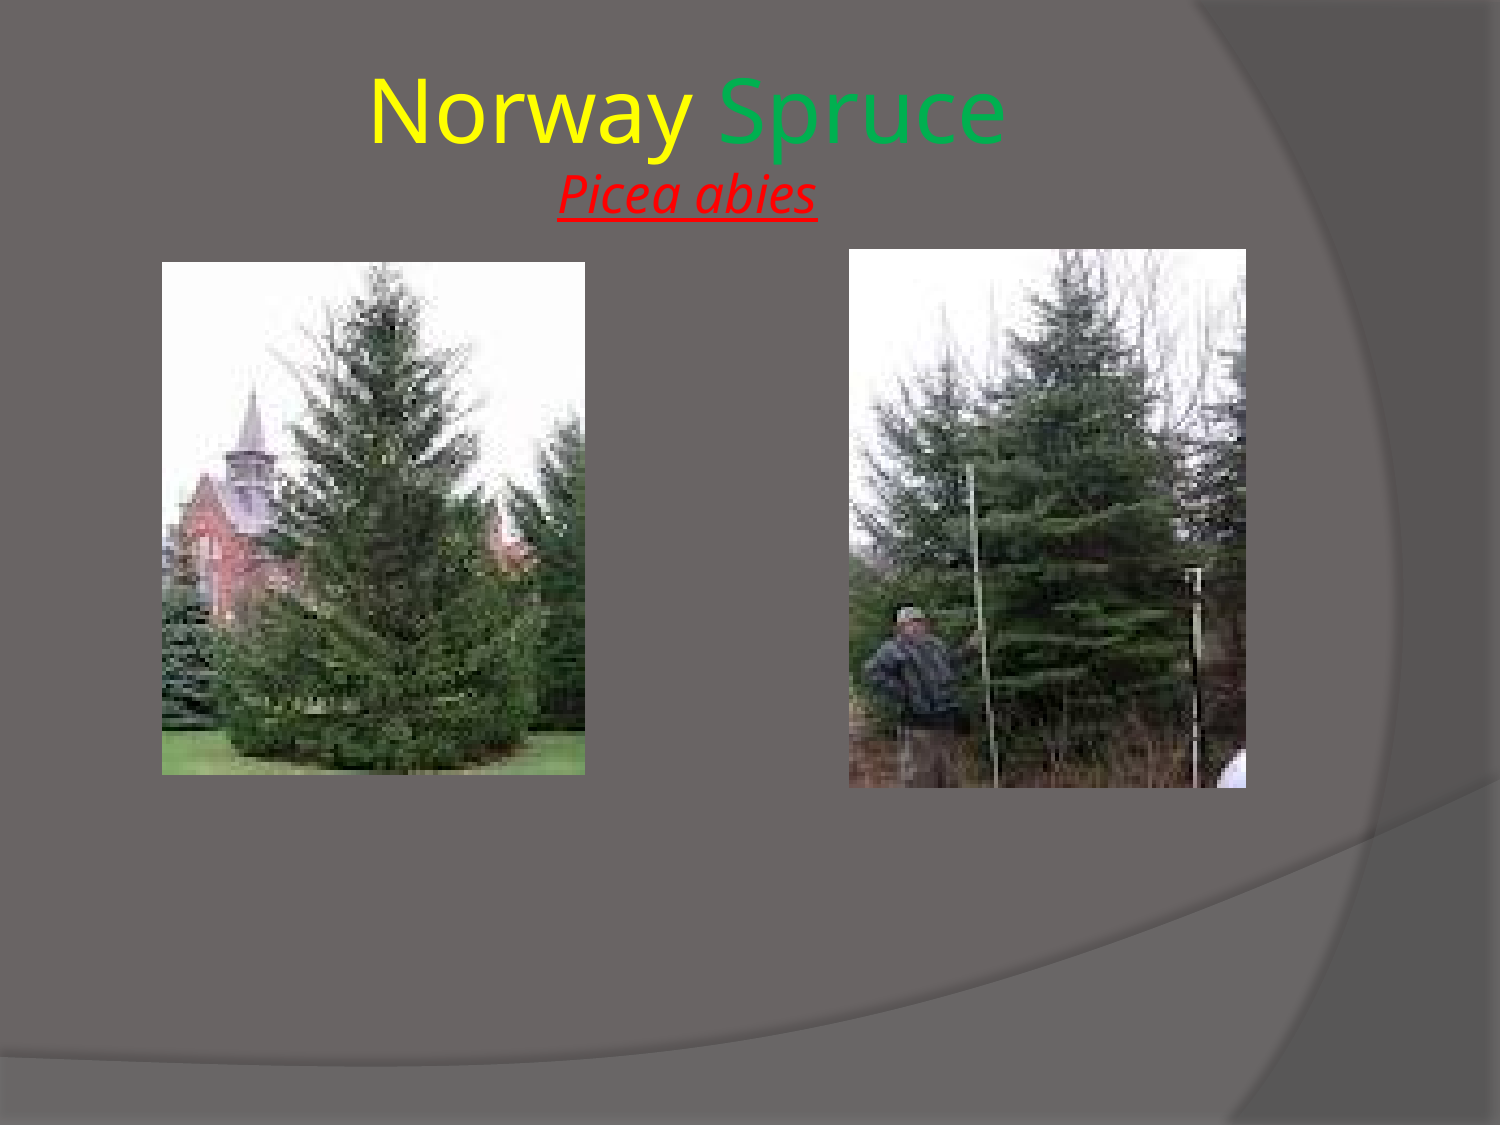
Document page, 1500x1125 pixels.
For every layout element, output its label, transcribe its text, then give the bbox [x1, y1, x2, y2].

picture [849, 249, 1246, 788]
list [162, 262, 585, 776]
title Norway Spruce Picea abies [74, 44, 1301, 233]
